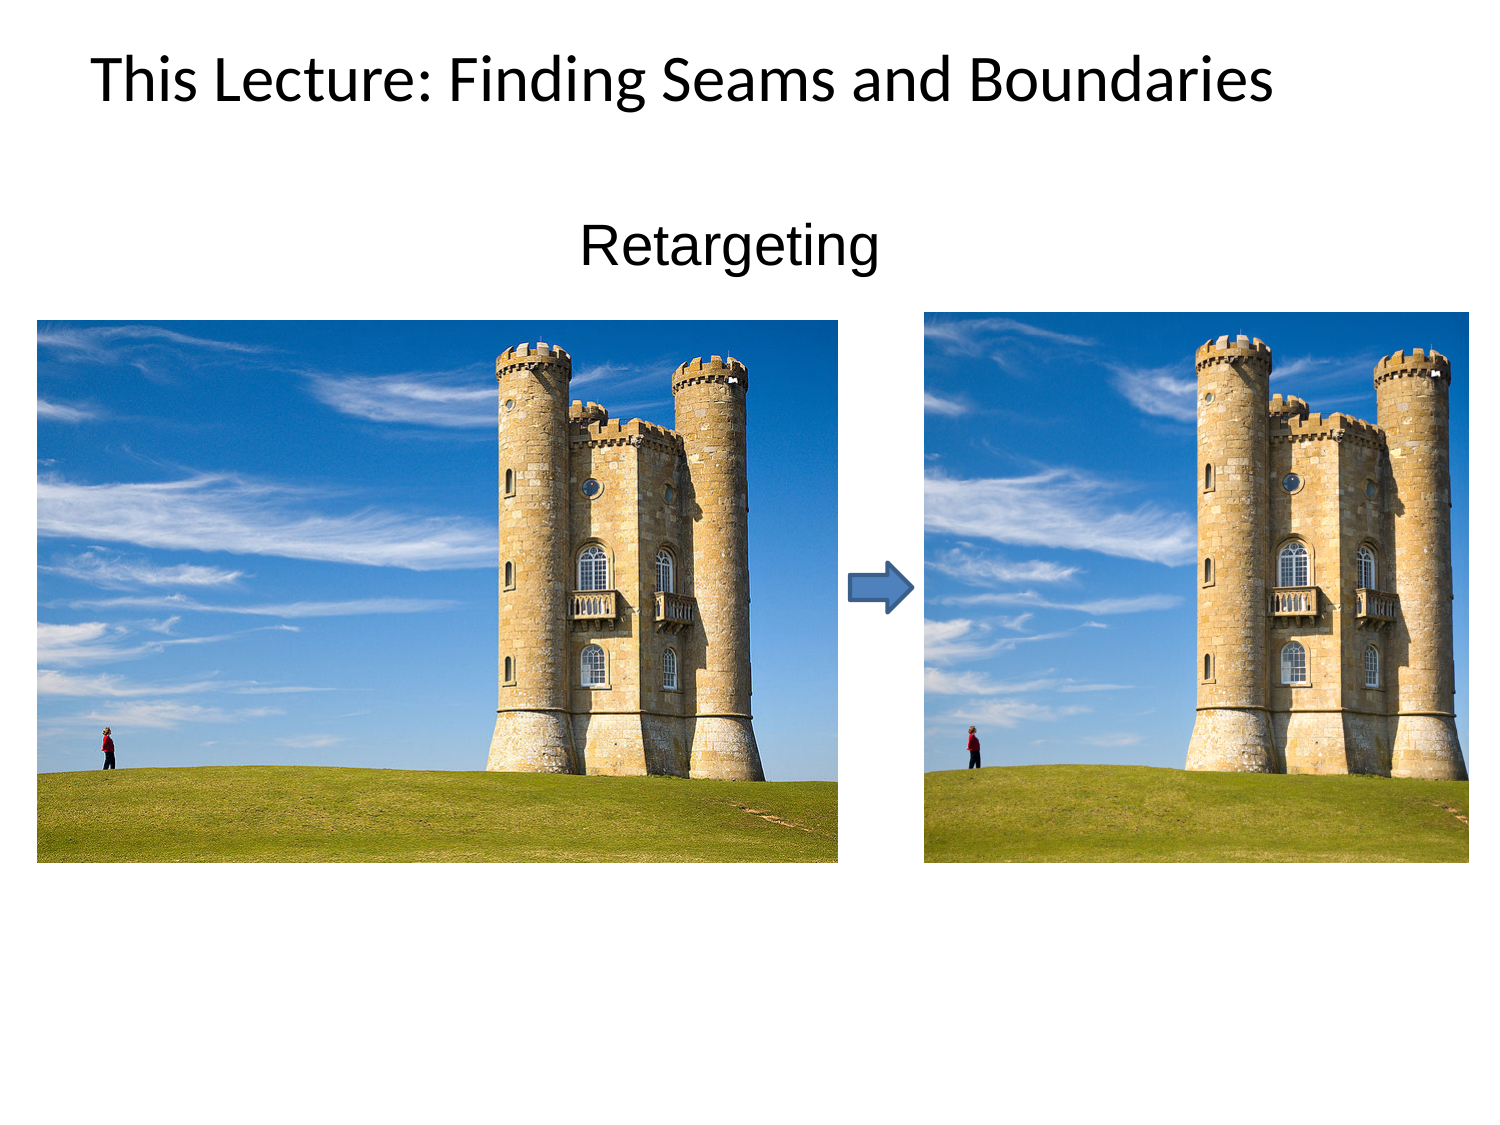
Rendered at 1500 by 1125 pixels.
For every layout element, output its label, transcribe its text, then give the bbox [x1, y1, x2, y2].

text_box Retargeting [564, 200, 897, 285]
picture [924, 312, 1469, 863]
title This Lecture: Finding Seams and Boundaries [74, 0, 1426, 151]
picture [37, 320, 838, 863]
text_box [847, 560, 915, 615]
